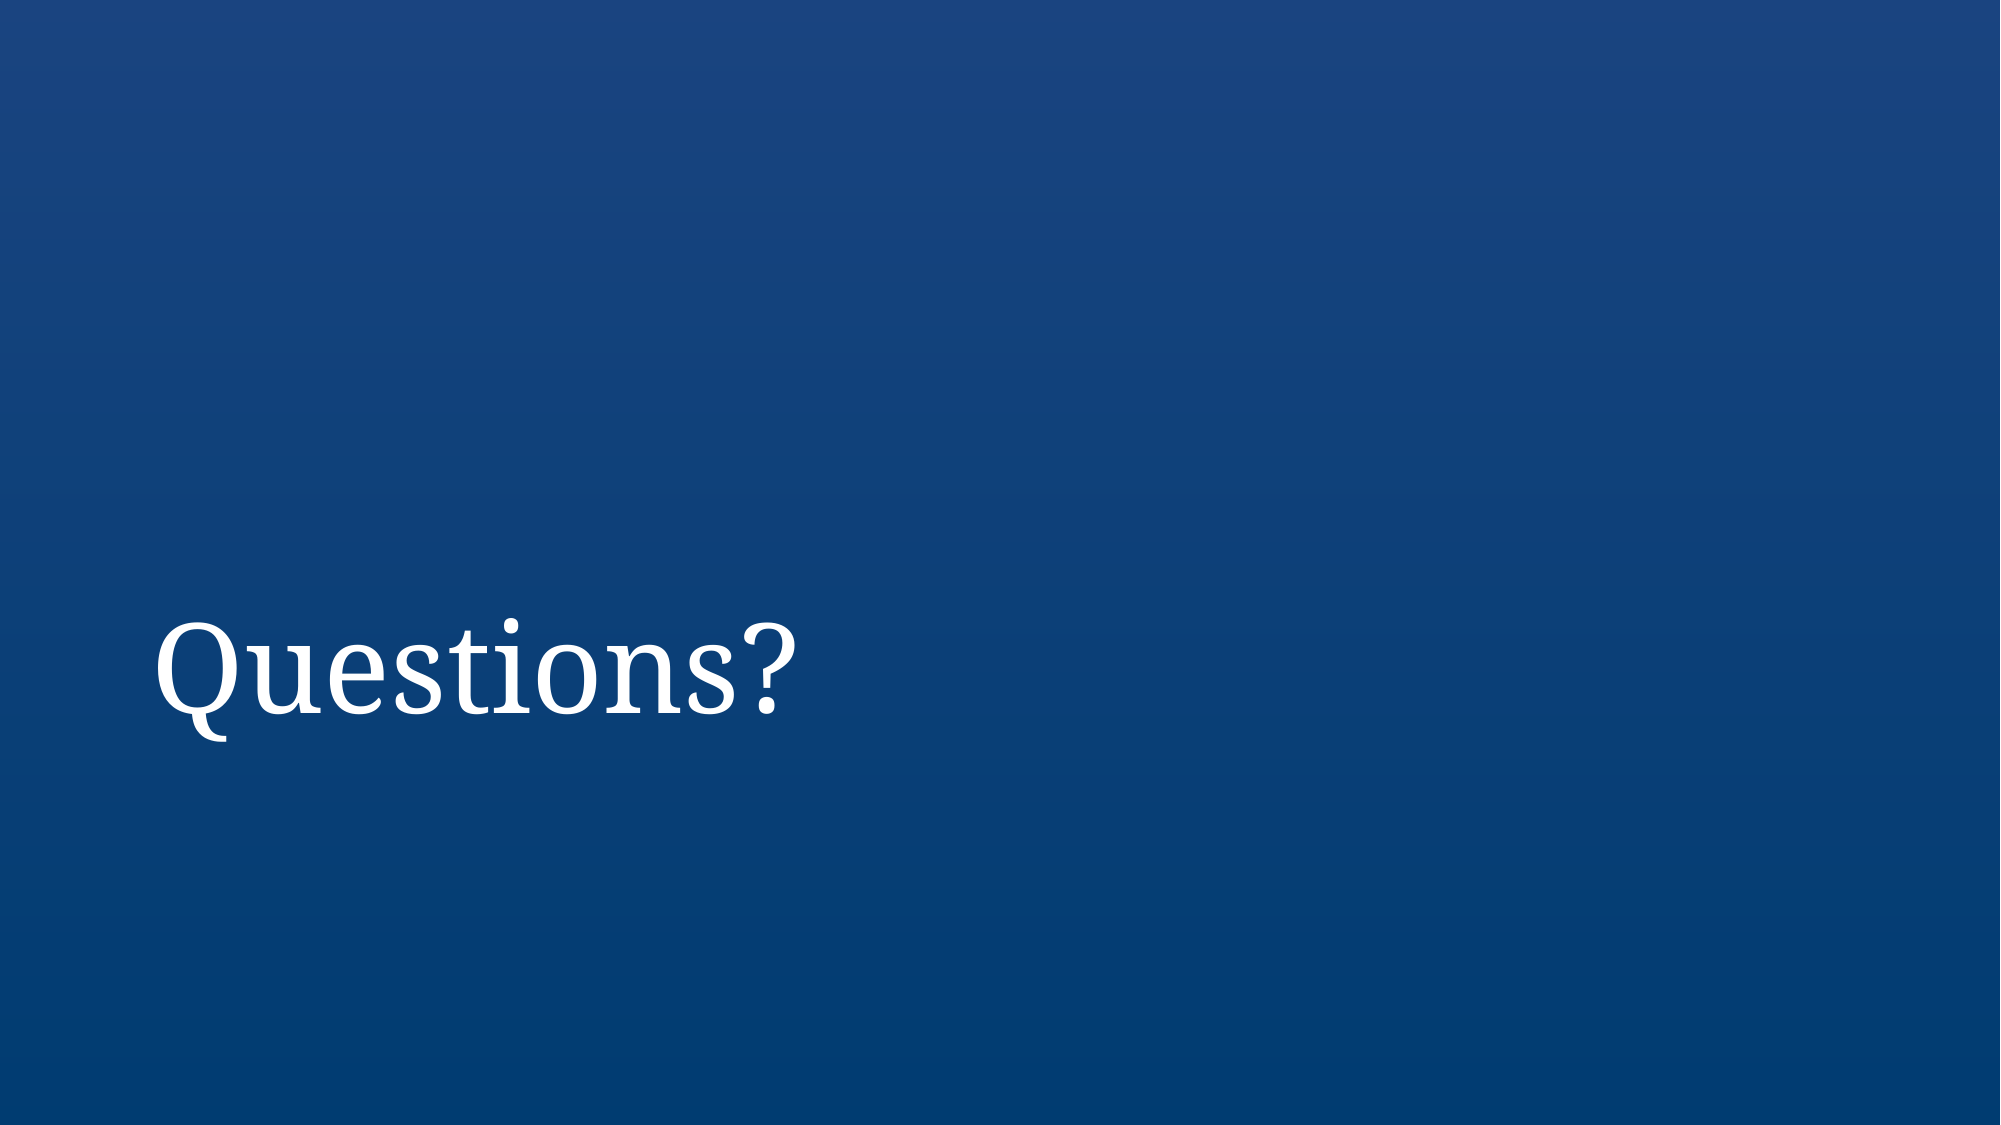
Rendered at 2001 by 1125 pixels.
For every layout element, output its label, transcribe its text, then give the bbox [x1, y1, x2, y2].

title Questions? [136, 280, 1862, 749]
